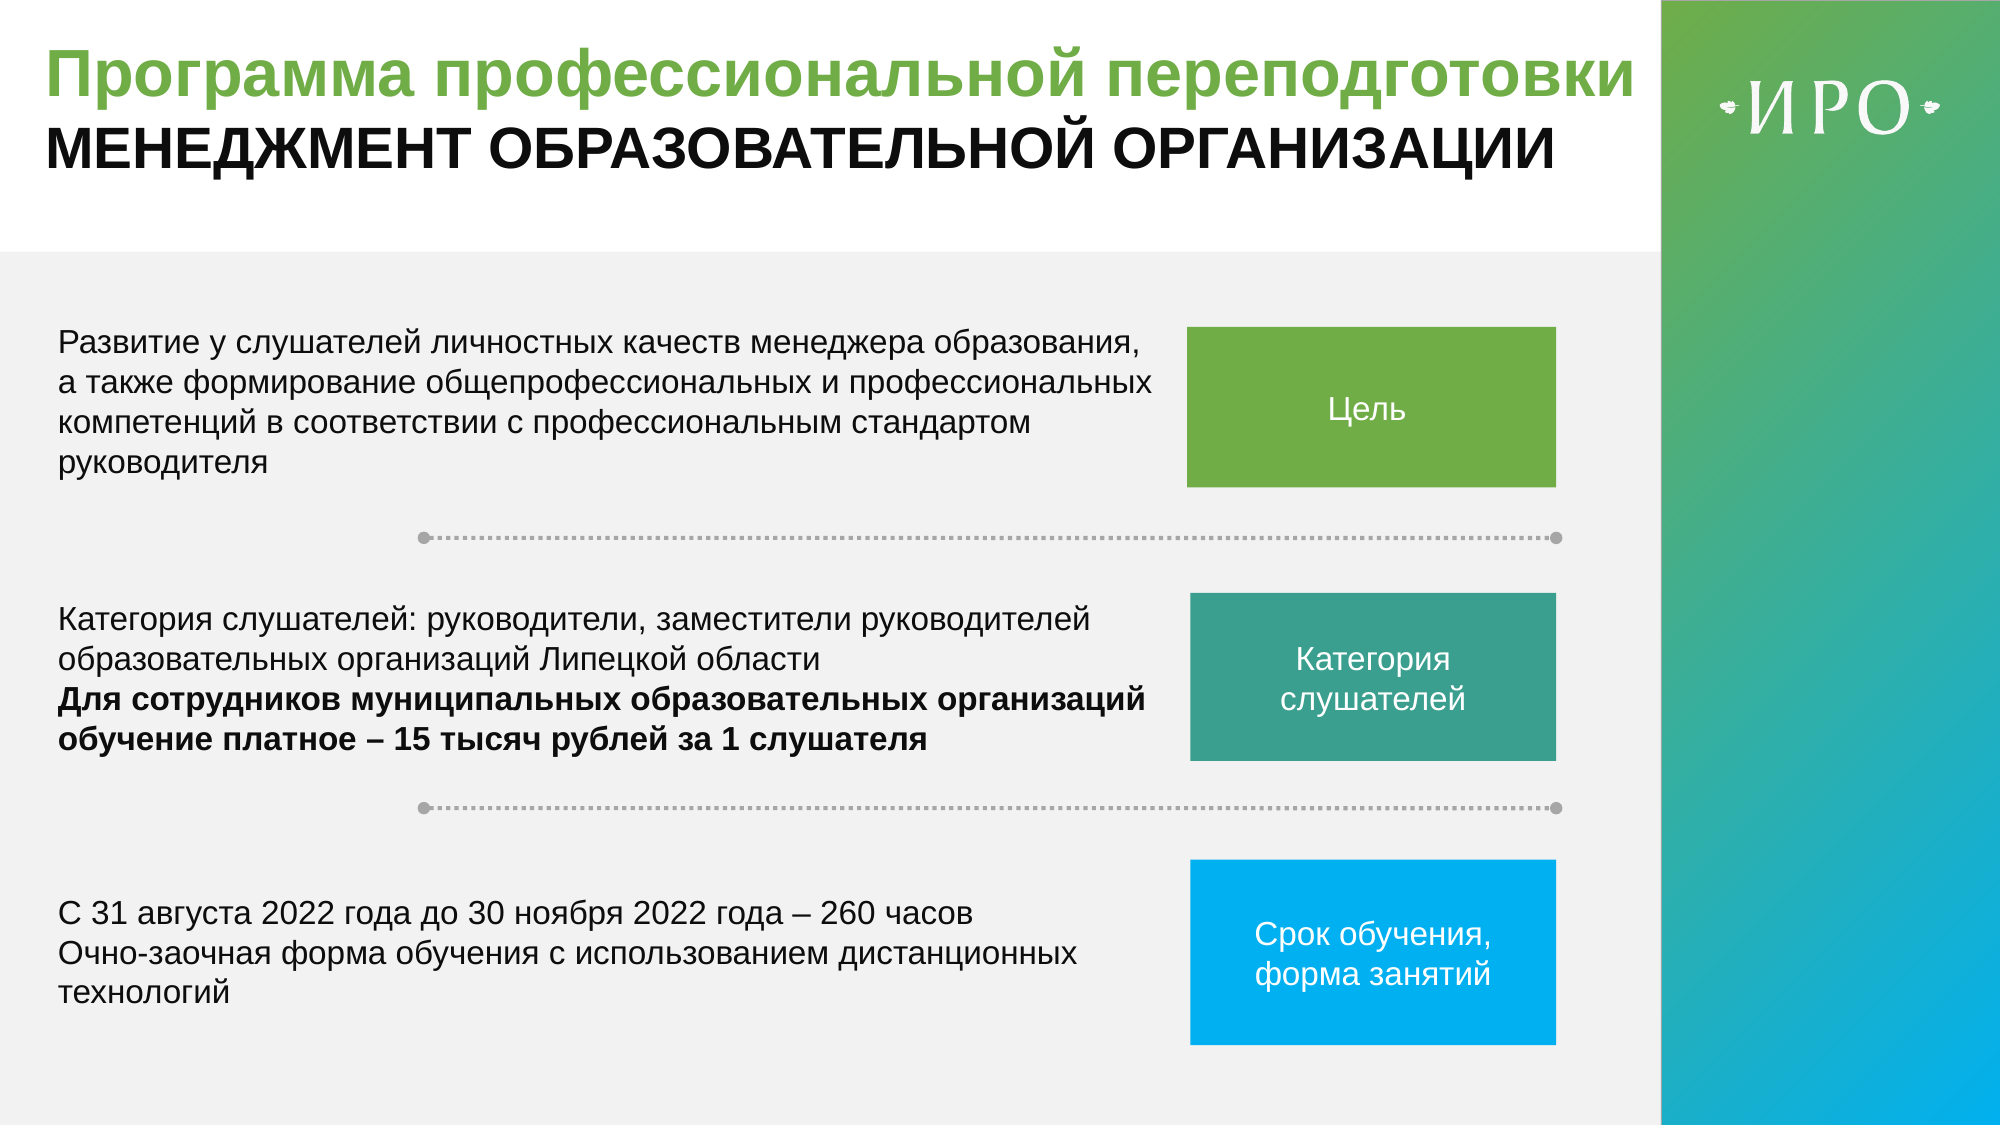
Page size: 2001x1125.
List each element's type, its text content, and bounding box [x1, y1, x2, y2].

text_box [0, 251, 1660, 1125]
text_box С 31 августа 2022 года до 30 ноября 2022 года – 260 часов Очно-заочная форма обучения с использованием дистанционных технологий [42, 841, 1180, 1060]
text_box Категория слушателей [1190, 592, 1557, 761]
text_box [1549, 801, 1563, 815]
picture [1715, 73, 1946, 137]
text_box Развитие у слушателей личностных качеств менеджера образования, а также формирование общепрофессиональных и профессиональных компетенций в соответствии с профессиональным стандартом руководителя [42, 291, 1180, 509]
text_box Цель [1187, 326, 1557, 488]
text_box [417, 531, 431, 545]
text_box Срок обучения, форма занятий [1190, 859, 1557, 1046]
text_box [1660, 0, 2000, 1125]
text_box Программа профессиональной переподготовки МЕНЕДЖМЕНТ ОБРАЗОВАТЕЛЬНОЙ ОРГАНИЗАЦИИ [30, 28, 1670, 182]
text_box [417, 801, 431, 815]
text_box [1549, 531, 1563, 545]
text_box Категория слушателей: руководители, заместители руководителей образовательных организаций Липецкой области Для сотрудников муниципальных образовательных организаций обучение платное – 15 тысяч рублей за 1 слушателя [42, 567, 1180, 786]
